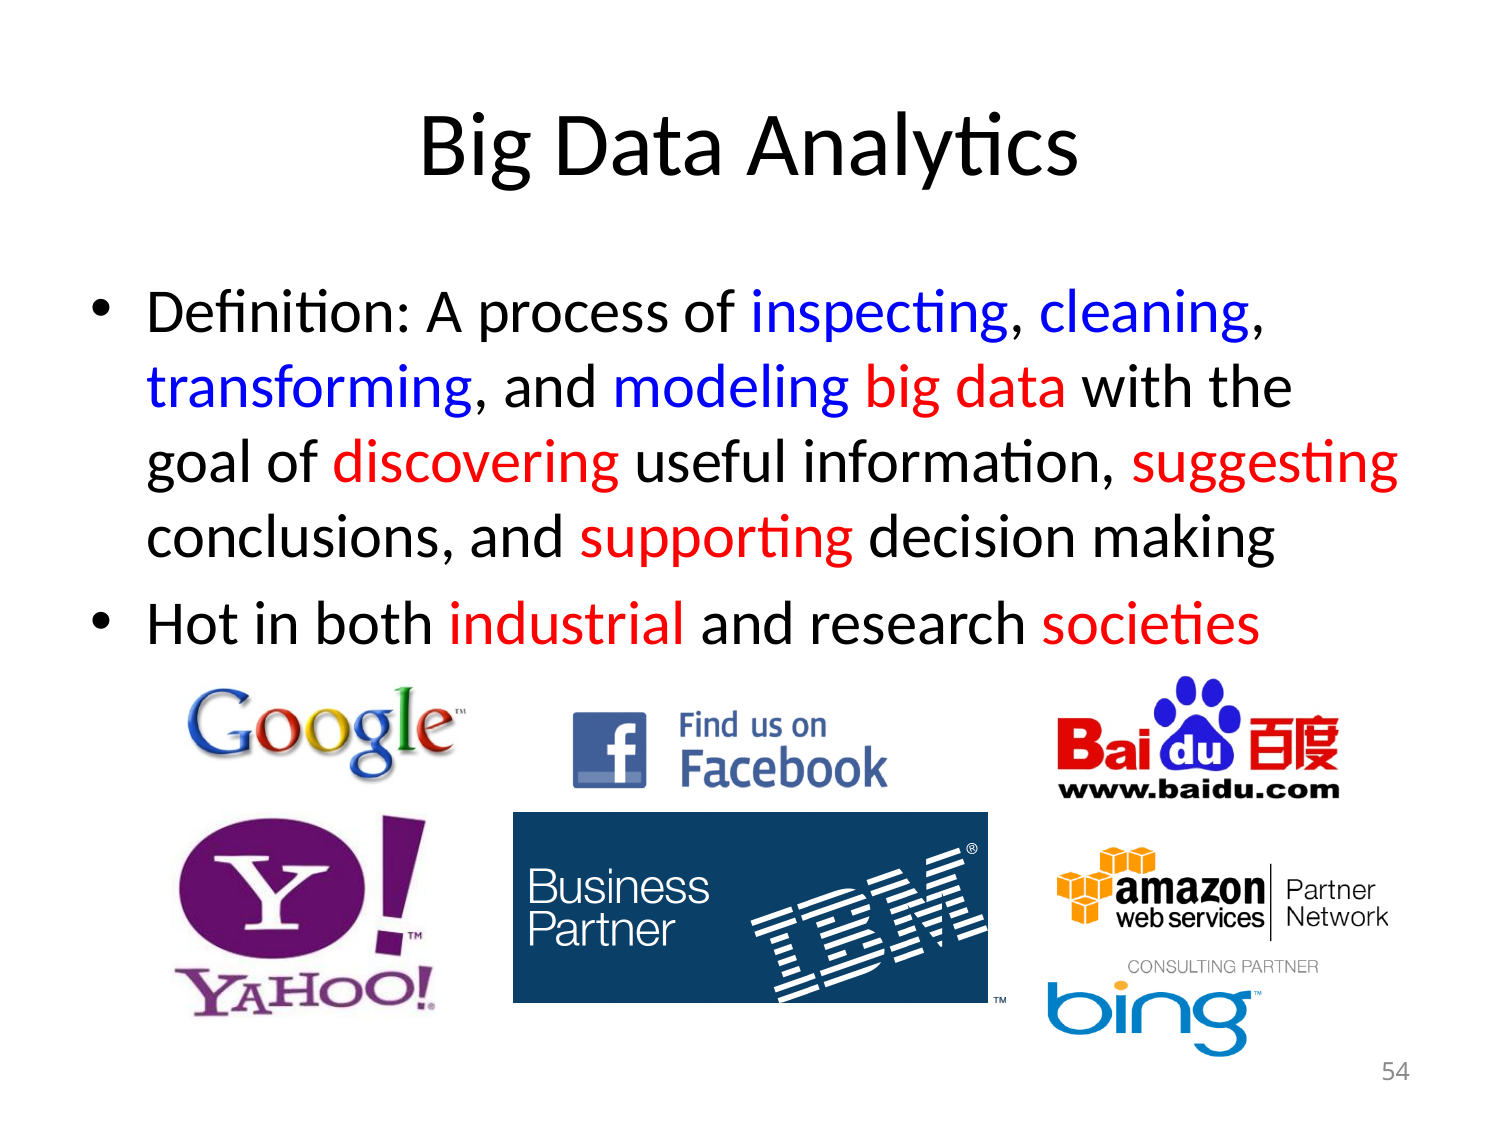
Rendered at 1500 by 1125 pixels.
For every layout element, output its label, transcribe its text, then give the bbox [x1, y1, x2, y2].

picture [170, 812, 436, 1021]
picture [513, 644, 1006, 1004]
slide_number 54 [1284, 1042, 1425, 1103]
list Definition: A process of inspecting, cleaning, transforming, and modeling big data with the goal of discovering useful information, suggesting conclusions, and supporting decision making Hot in both industrial and research societies [75, 262, 1425, 1005]
picture [182, 672, 467, 792]
picture [1021, 672, 1389, 1109]
title Big Data Analytics [75, 45, 1425, 233]
